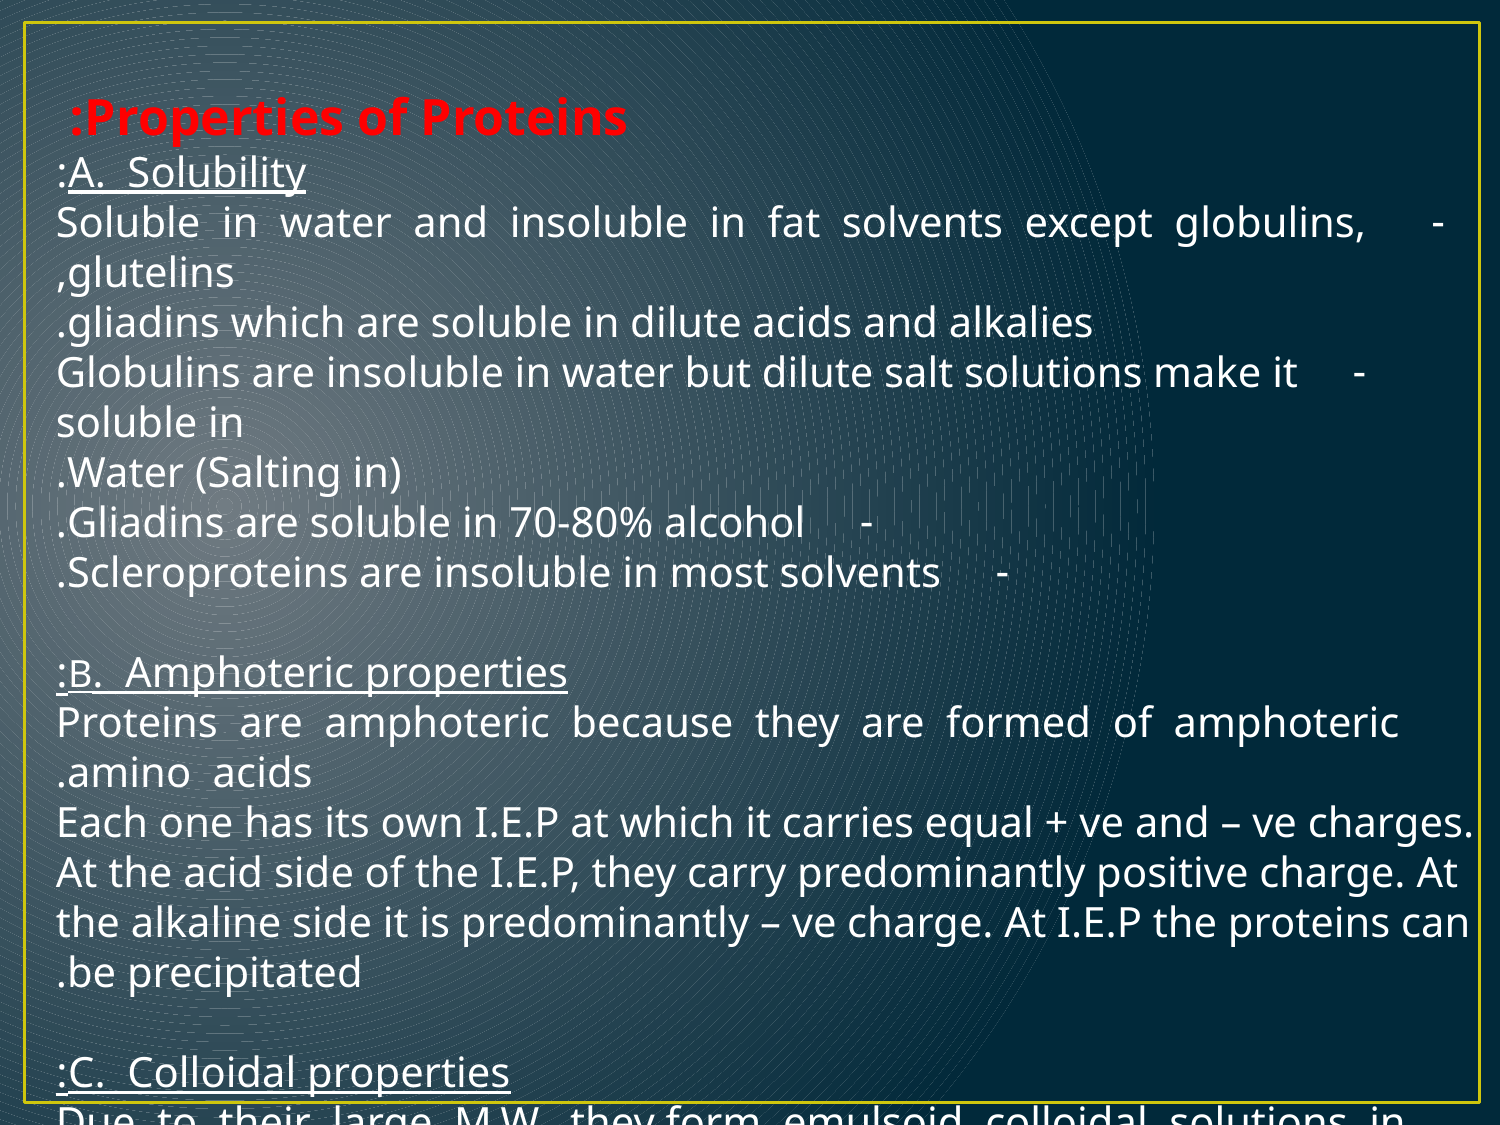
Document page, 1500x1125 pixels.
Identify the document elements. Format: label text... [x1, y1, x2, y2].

text_box Properties of Proteins: A. Solubility: - Soluble in water and insoluble in fat solvents except globulins, glutelins, gliadins which are soluble in dilute acids and alkalies. - Globulins are insoluble in water but dilute salt solutions make it soluble in Water (Salting in). - Gliadins are soluble in 70-80% alcohol. - Scleroproteins are insoluble in most solvents. B. Amphoteric properties: Proteins are amphoteric because they are formed of amphoteric amino acids. Each one has its own I.E.P at which it carries equal + ve and – ve charges. At the acid side of the I.E.P, they carry predominantly positive charge. At the alkaline side it is predominantly – ve charge. At I.E.P the proteins can be precipitated. C. Colloidal properties: Due to their large M.W, they form emulsoid colloidal solutions in water and have all the properties of colloid. [41, 78, 1500, 1125]
